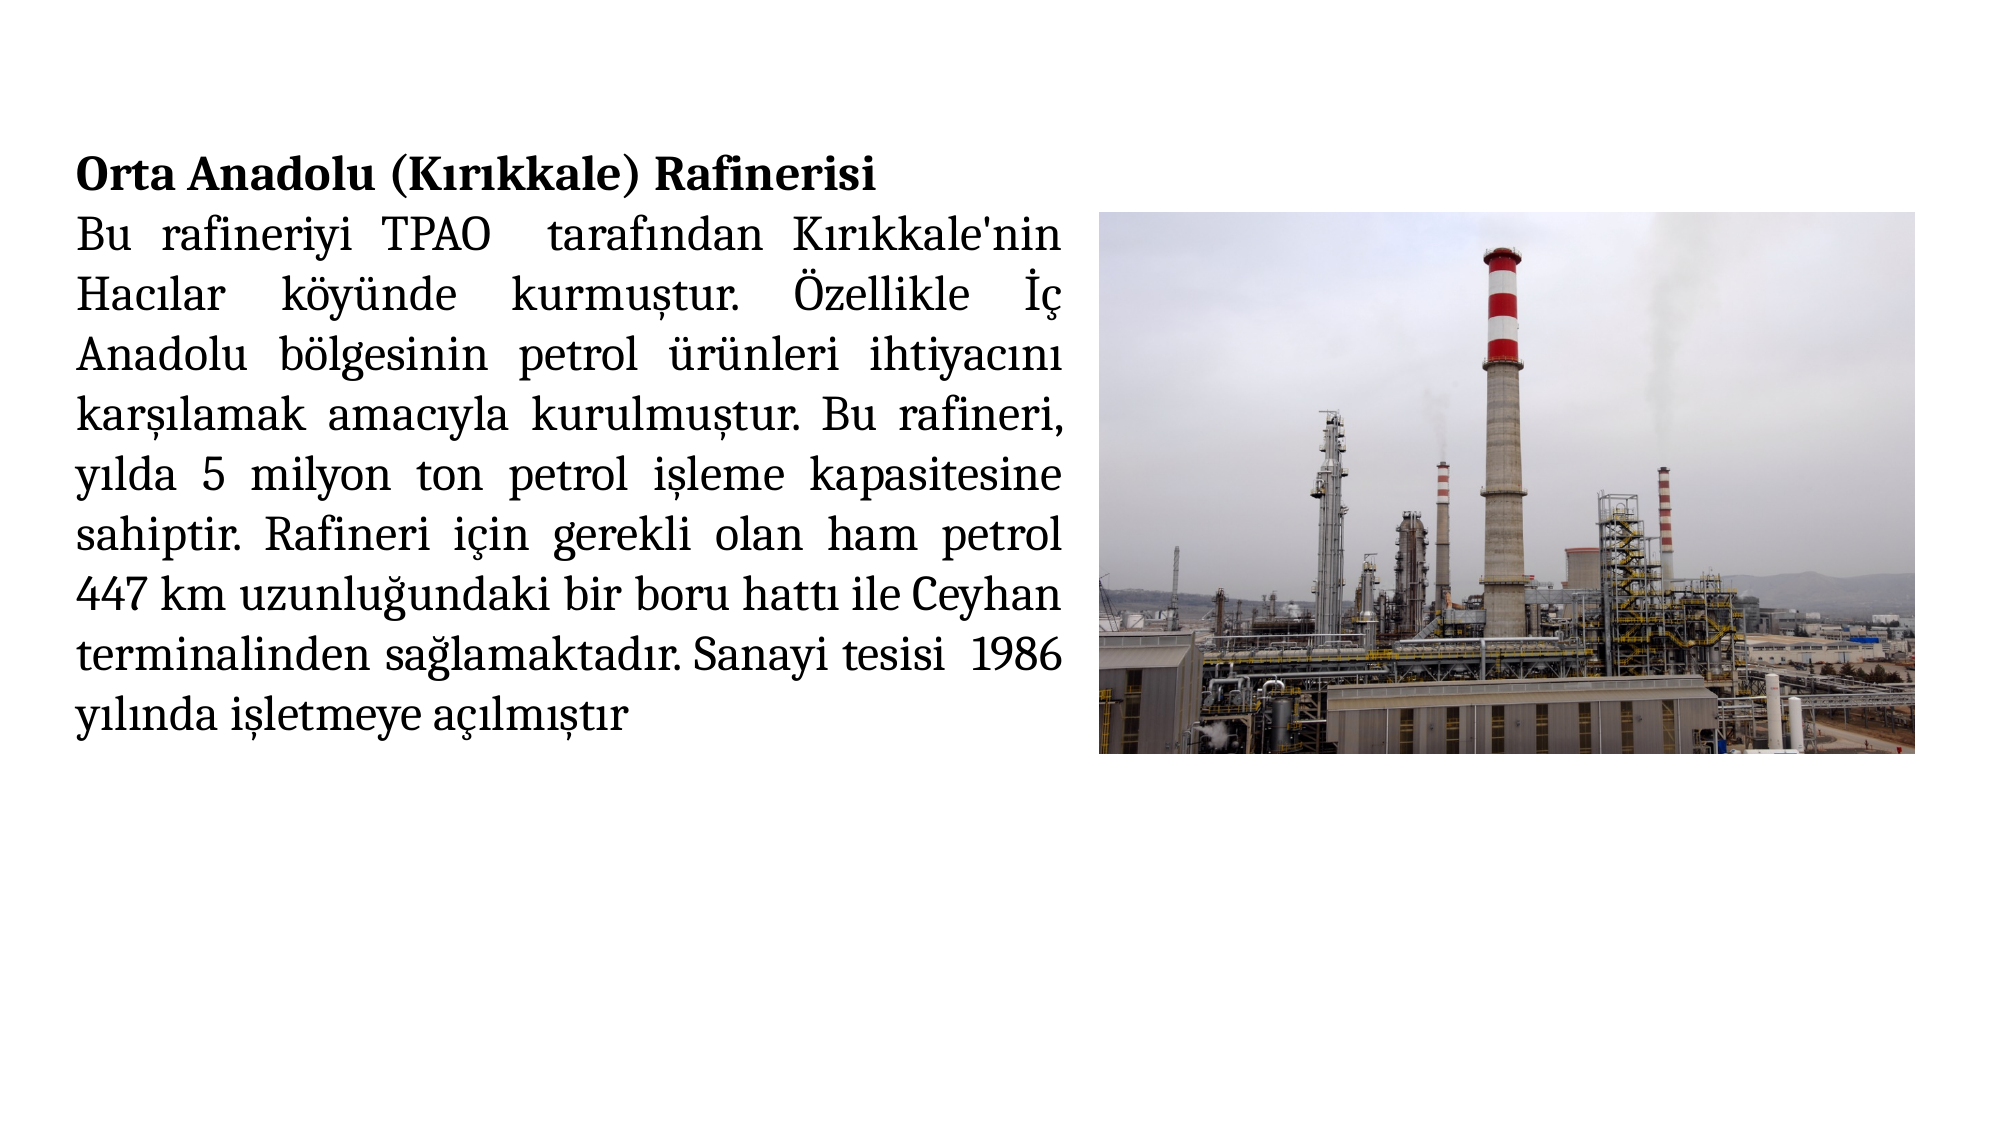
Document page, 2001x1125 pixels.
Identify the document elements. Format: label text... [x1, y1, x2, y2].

picture [1099, 212, 1915, 754]
text_box Orta Anadolu (Kırıkkale) Rafinerisi Bu rafineriyi TPAO tarafından Kırıkkale'nin Hacılar köyünde kurmuştur. Özellikle İç Anadolu bölgesinin petrol ürünleri ihtiyacını karşılamak amacıyla kurulmuştur. Bu rafineri, yılda 5 milyon ton petrol işleme kapasitesine sahiptir. Rafineri için gerekli olan ham petrol 447 km uzunluğundaki bir boru hattı ile Ceyhan terminalinden sağlamaktadır. Sanayi tesisi 1986 yılında işletmeye açılmıştır [62, 132, 1078, 748]
